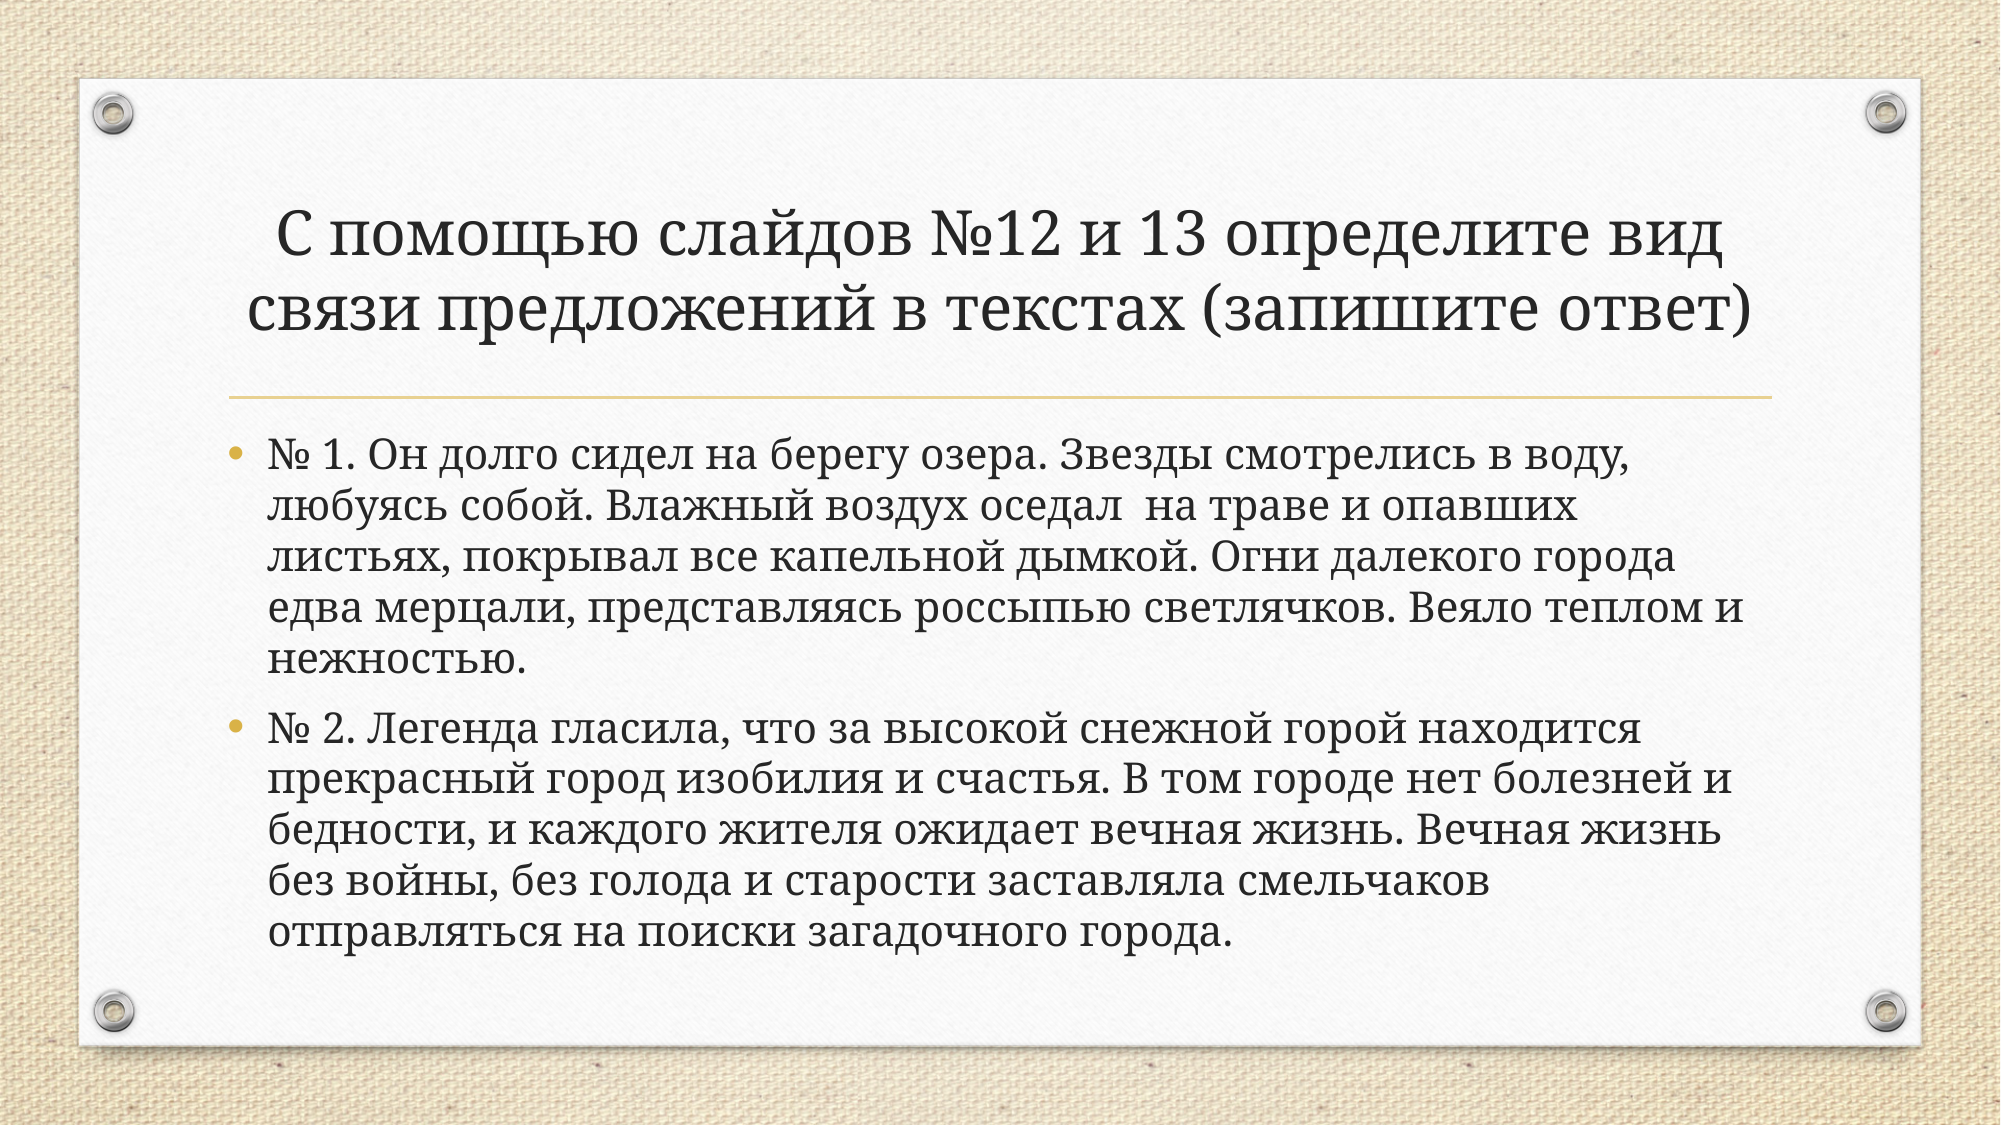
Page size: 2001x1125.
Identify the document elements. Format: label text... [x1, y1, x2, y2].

picture [0, 0, 2001, 1125]
list № 1. Он долго сидел на берегу озера. Звезды смотрелись в воду, любуясь собой. Влажный воздух оседал на траве и опавших листьях, покрывал все капельной дымкой. Огни далекого города едва мерцали, представляясь россыпью светлячков. Веяло теплом и нежностью. № 2. Легенда гласила, что за высокой снежной горой находится прекрасный город изобилия и счастья. В том городе нет болезней и бедности, и каждого жителя ожидает вечная жизнь. Вечная жизнь без войны, без голода и старости заставляла смельчаков отправляться на поиски загадочного города. [212, 419, 1788, 964]
title С помощью слайдов №12 и 13 определите вид связи предложений в текстах (запишите ответ) [212, 161, 1788, 375]
